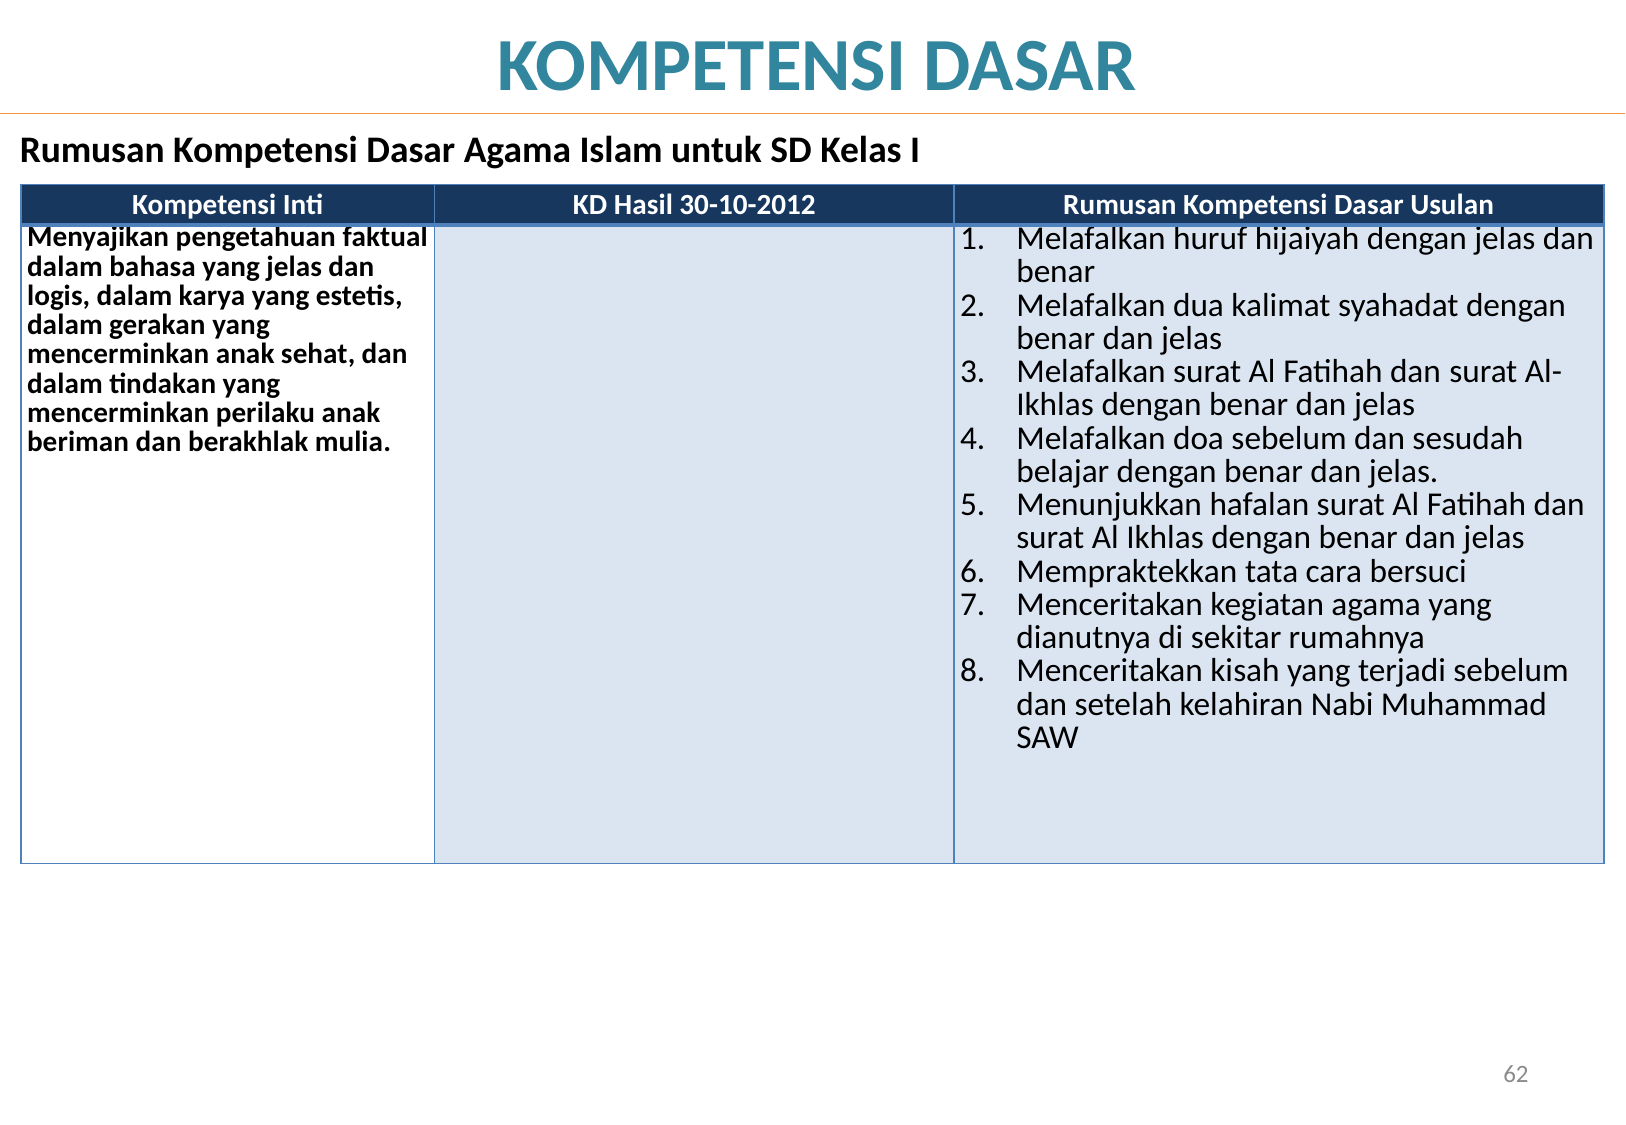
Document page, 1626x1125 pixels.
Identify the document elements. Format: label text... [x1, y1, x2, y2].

text_box KOMPETENSI DASAR [315, 7, 1320, 113]
table_header KD Hasil 30-10-2012 [435, 185, 953, 223]
text_box Rumusan Kompetensi Dasar Agama Islam untuk SD Kelas I [4, 122, 1625, 178]
table_cell Menyajikan pengetahuan faktual dalam bahasa yang jelas dan logis, dalam karya yang estetis, dalam gerakan yang mencerminkan anak sehat, dan dalam tindakan yang mencerminkan perilaku anak beriman dan berakhlak mulia. [22, 227, 434, 863]
table_header Kompetensi Inti [22, 185, 434, 223]
slide_number 62 [1164, 1042, 1544, 1103]
table_cell [435, 227, 953, 863]
table_header Rumusan Kompetensi Dasar Usulan [955, 185, 1603, 223]
table_cell Melafalkan huruf hijaiyah dengan jelas dan benar Melafalkan dua kalimat syahadat dengan benar dan jelas Melafalkan surat Al Fatihah dan surat Al-Ikhlas dengan benar dan jelas Melafalkan doa sebelum dan sesudah belajar dengan benar dan jelas. Menunjukkan hafalan surat Al Fatihah dan surat Al Ikhlas dengan benar dan jelas Mempraktekkan tata cara bersuci Menceritakan kegiatan agama yang dianutnya di sekitar rumahnya Menceritakan kisah yang terjadi sebelum dan setelah kelahiran Nabi Muhammad SAW [955, 227, 1603, 863]
